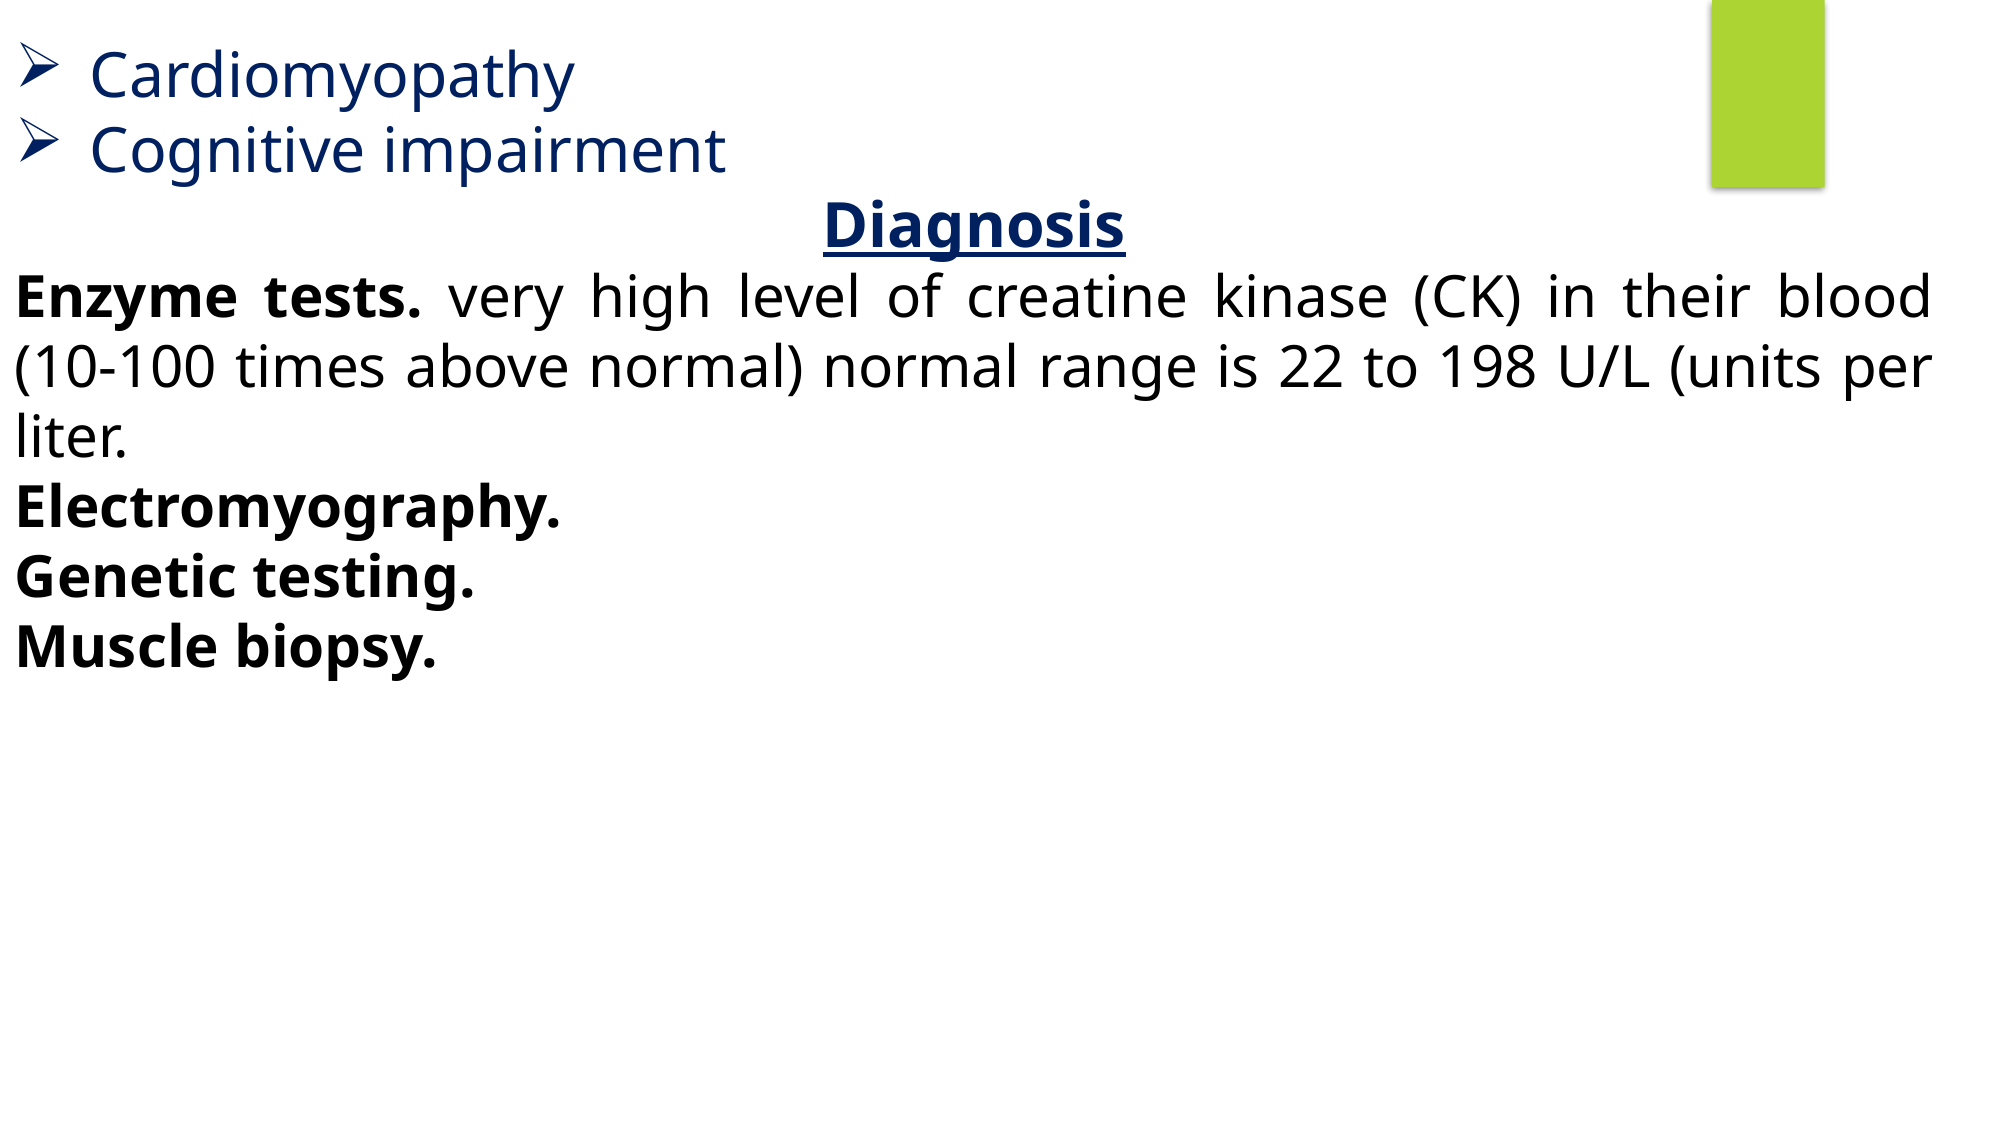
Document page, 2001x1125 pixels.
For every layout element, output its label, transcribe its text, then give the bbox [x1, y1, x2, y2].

text_box Cardiomyopathy Cognitive impairment Diagnosis Enzyme tests. very high level of creatine kinase (CK) in their blood (10-100 times above normal) normal range is 22 to 198 U/L (units per liter. Electromyography. Genetic testing. Muscle biopsy. [0, 27, 1949, 687]
